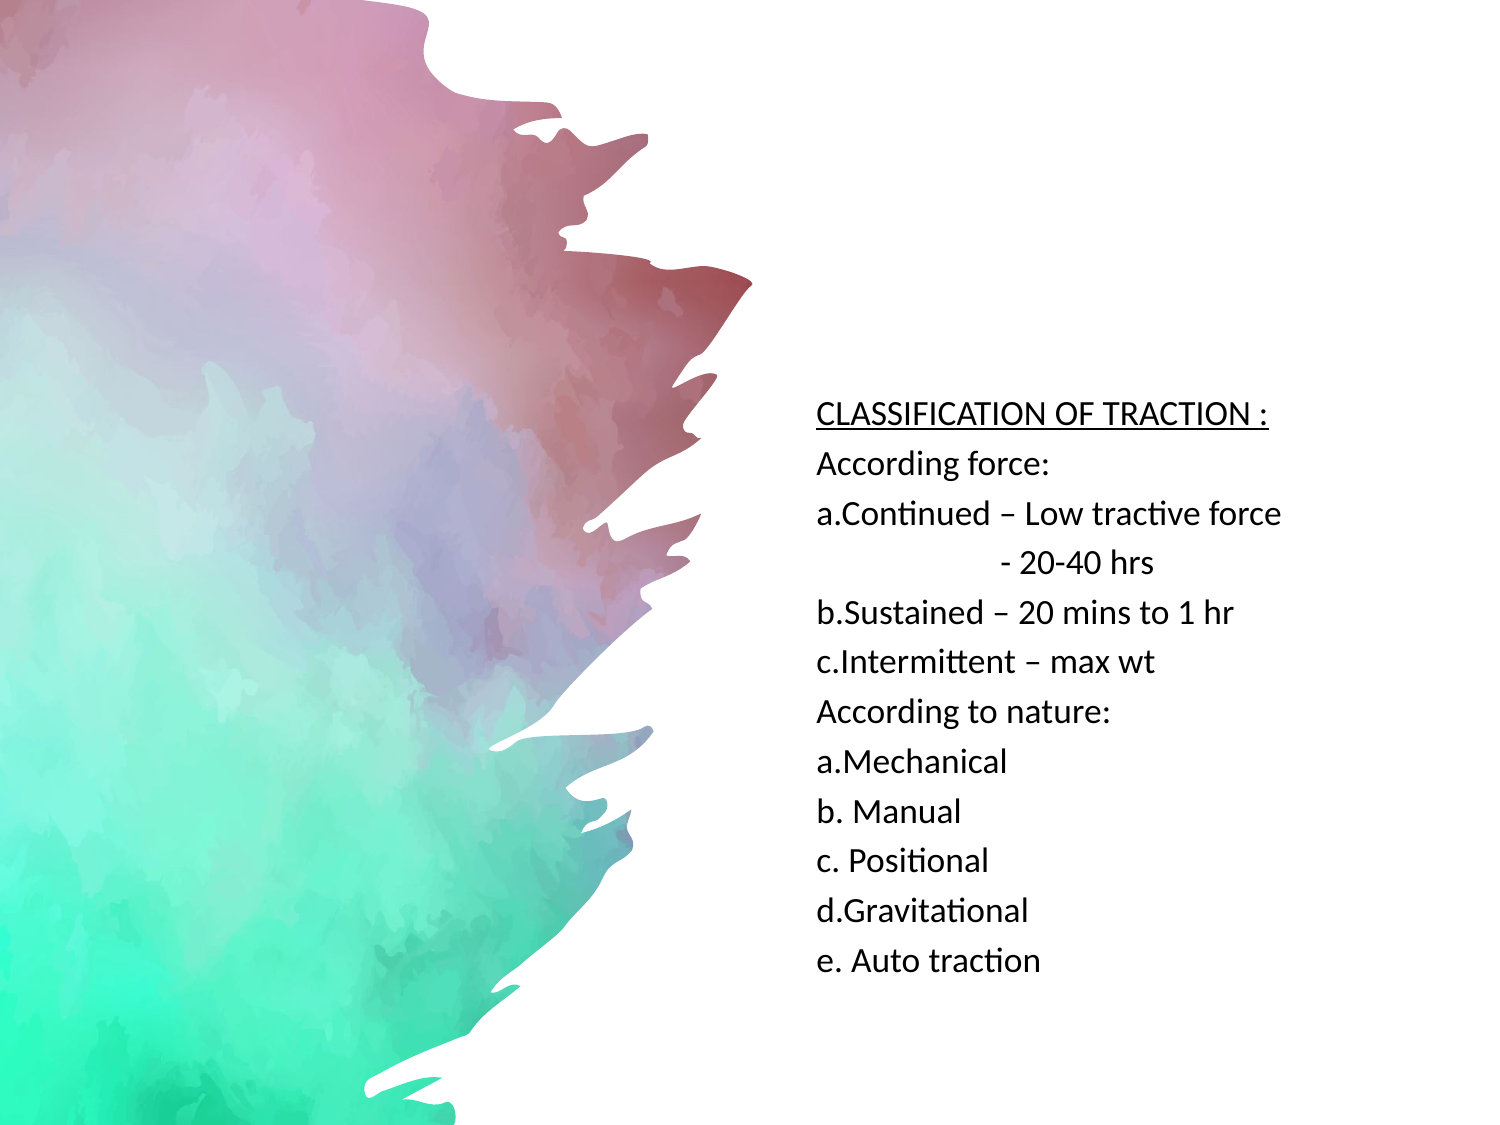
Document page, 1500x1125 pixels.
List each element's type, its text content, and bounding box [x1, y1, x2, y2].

list CLASSIFICATION OF TRACTION : According force: a.Continued – Low tractive force - 20-40 hrs b.Sustained – 20 mins to 1 hr c.Intermittent – max wt According to nature: a.Mechanical b. Manual c. Positional d.Gravitational e. Auto traction [801, 382, 1397, 1014]
picture [0, 0, 753, 1125]
text_box [754, 0, 1500, 1125]
